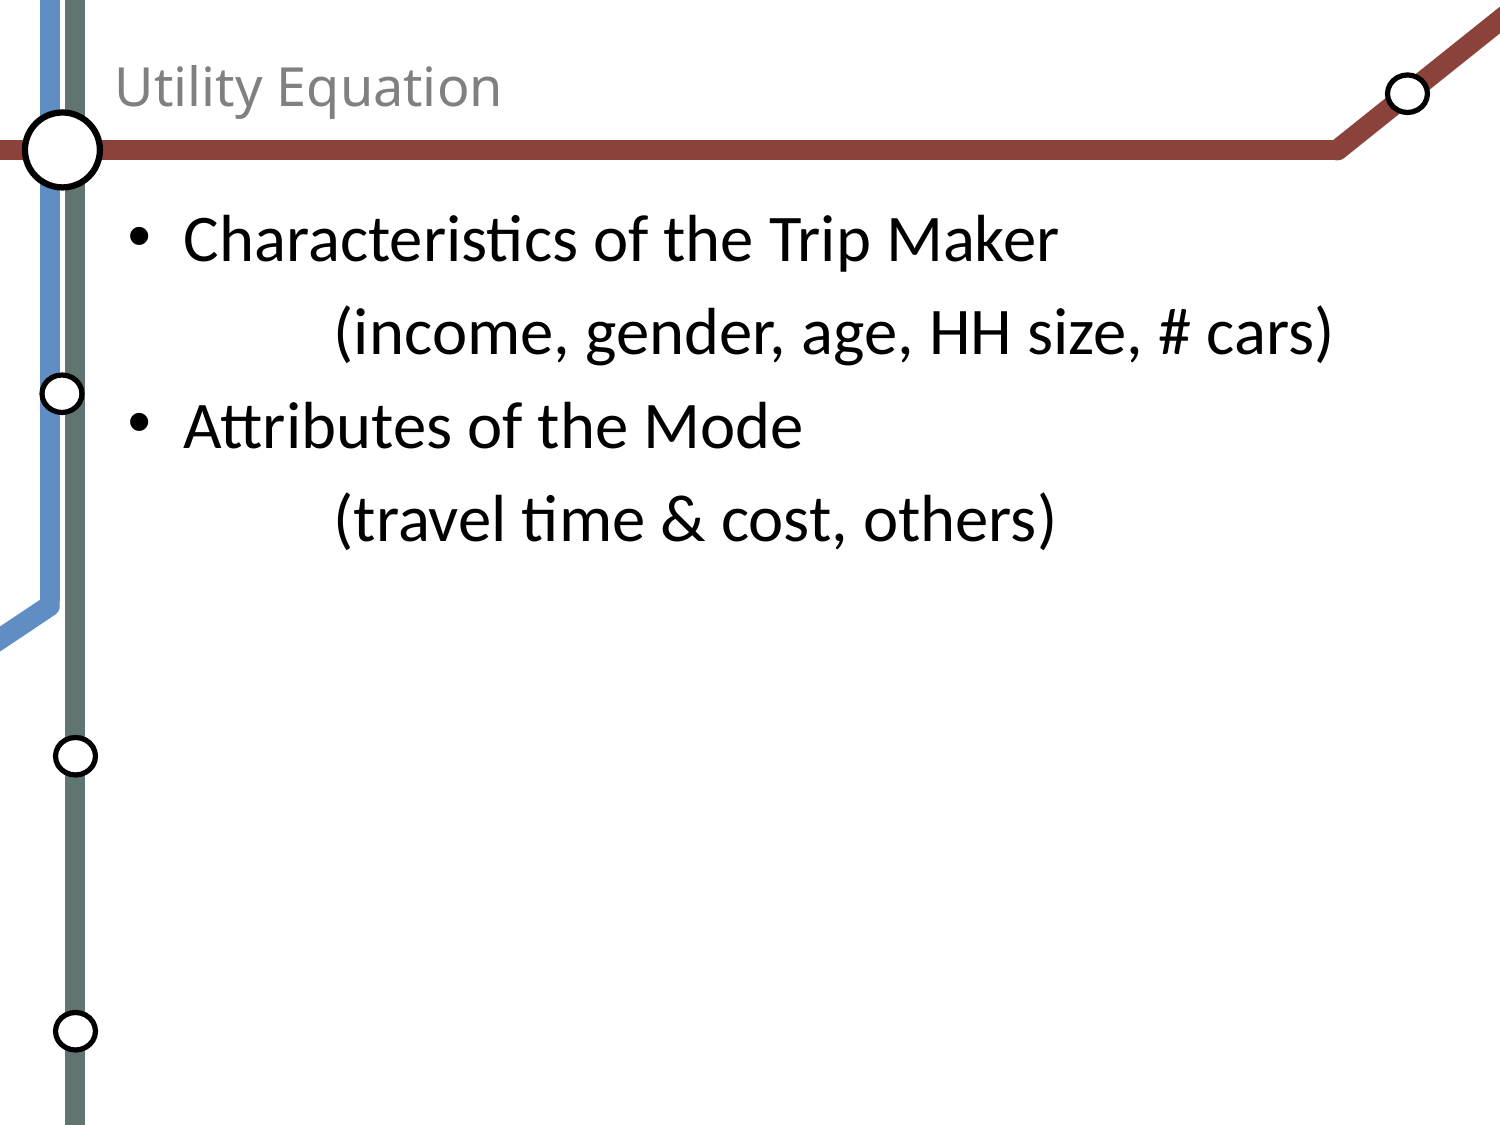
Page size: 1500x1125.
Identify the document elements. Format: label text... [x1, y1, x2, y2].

title Utility Equation [99, 45, 1338, 125]
list Characteristics of the Trip Maker (income, gender, age, HH size, # cars) Attributes of the Mode (travel time & cost, others) [112, 187, 1463, 1088]
